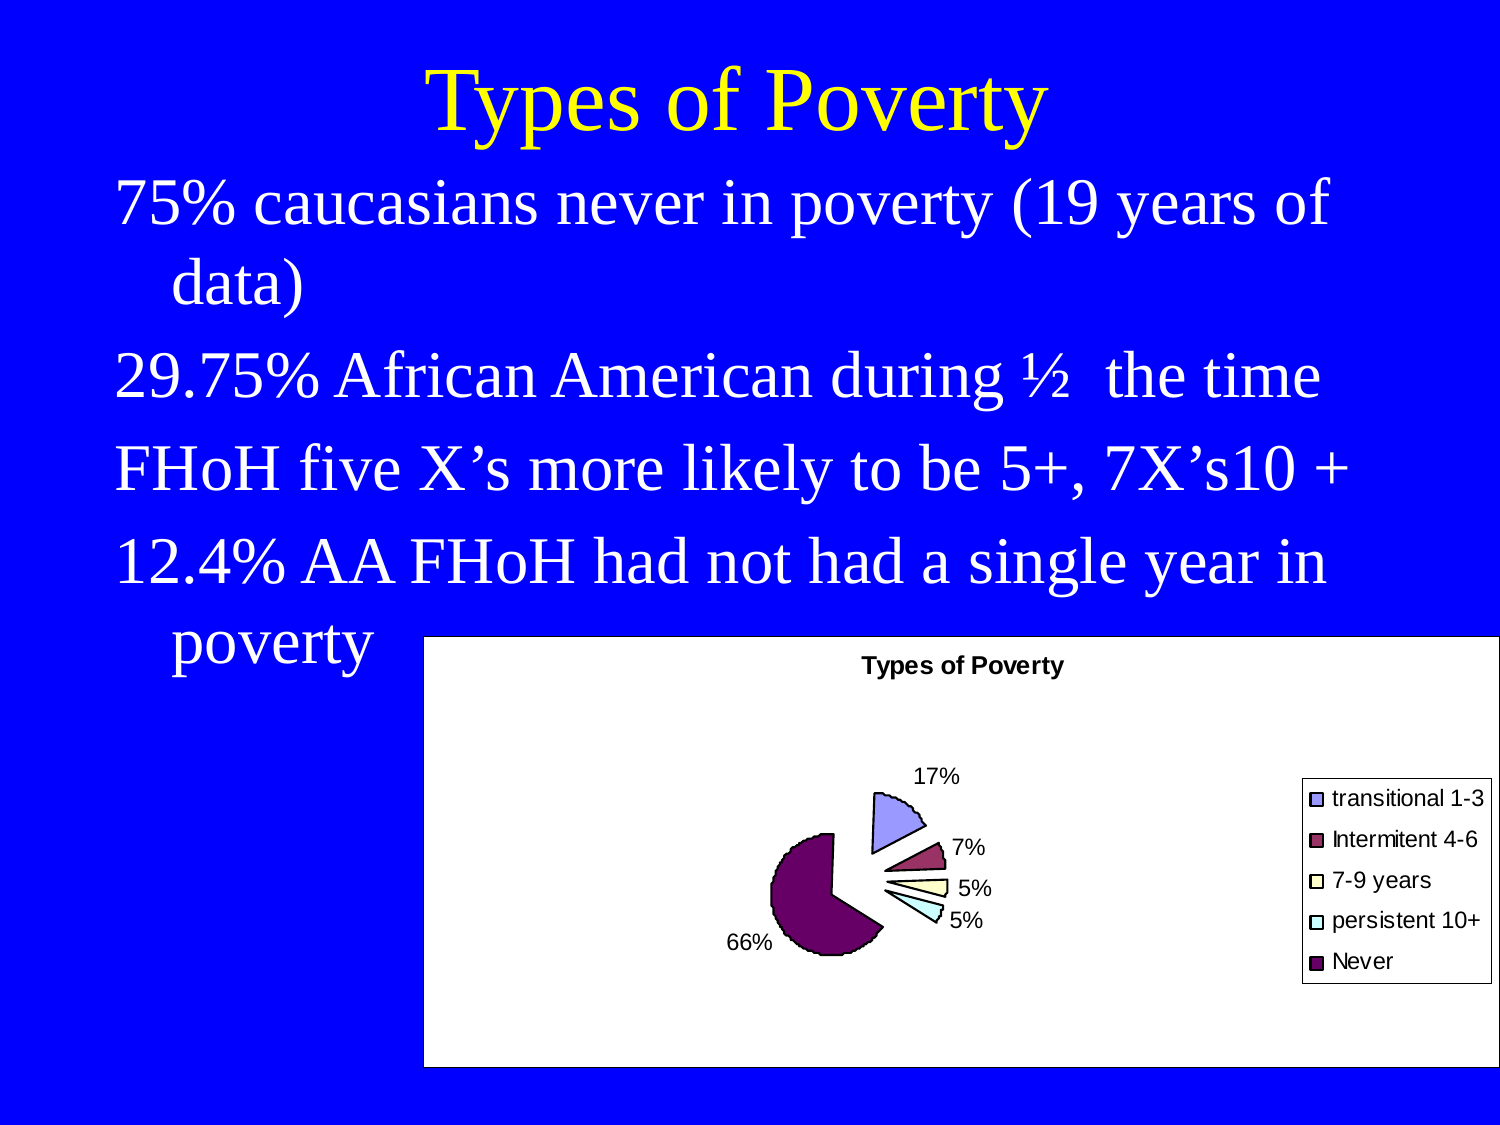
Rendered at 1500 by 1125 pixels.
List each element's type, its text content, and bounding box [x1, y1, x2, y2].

title Types of Poverty [99, 0, 1376, 149]
list 75% caucasians never in poverty (19 years of data) 29.75% African American during ½ the time FHoH five X’s more likely to be 5+, 7X’s10 + 12.4% AA FHoH had not had a single year in poverty [99, 149, 1376, 826]
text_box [412, 624, 1500, 1079]
